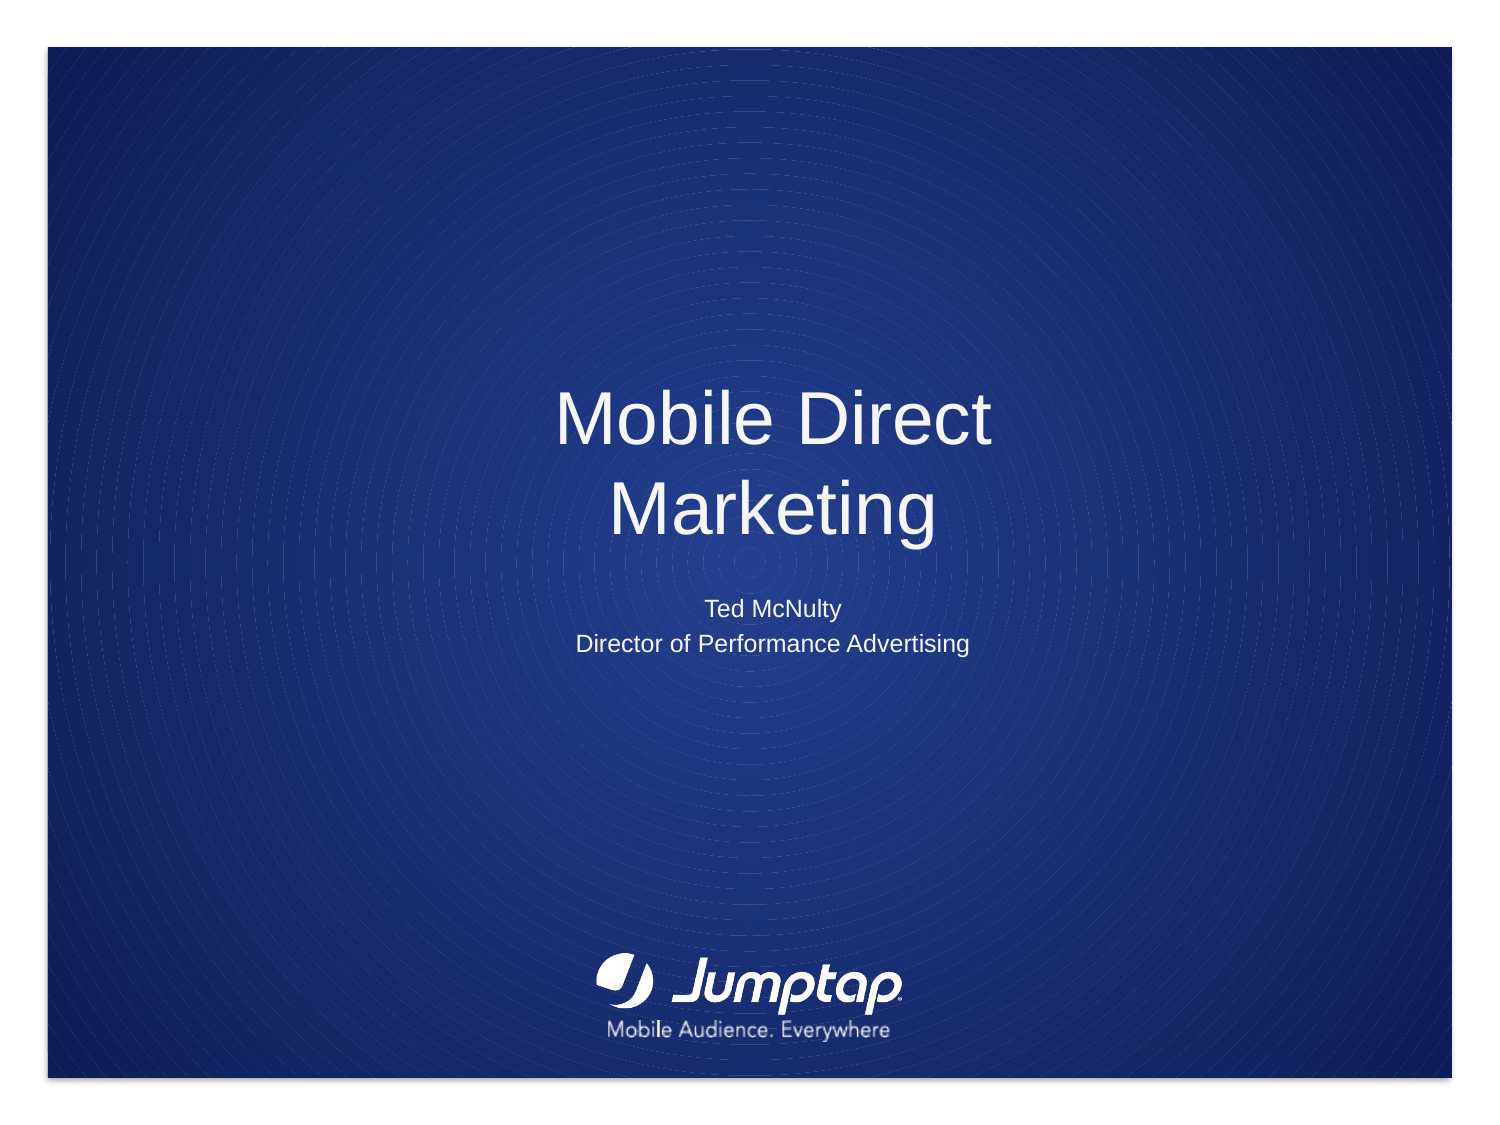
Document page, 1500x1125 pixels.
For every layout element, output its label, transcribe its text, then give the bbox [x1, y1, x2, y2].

title Mobile Direct Marketing [381, 362, 1166, 585]
picture [581, 944, 914, 1021]
list Ted McNulty Director of Performance Advertising [381, 585, 1166, 643]
text_box [562, 849, 955, 926]
